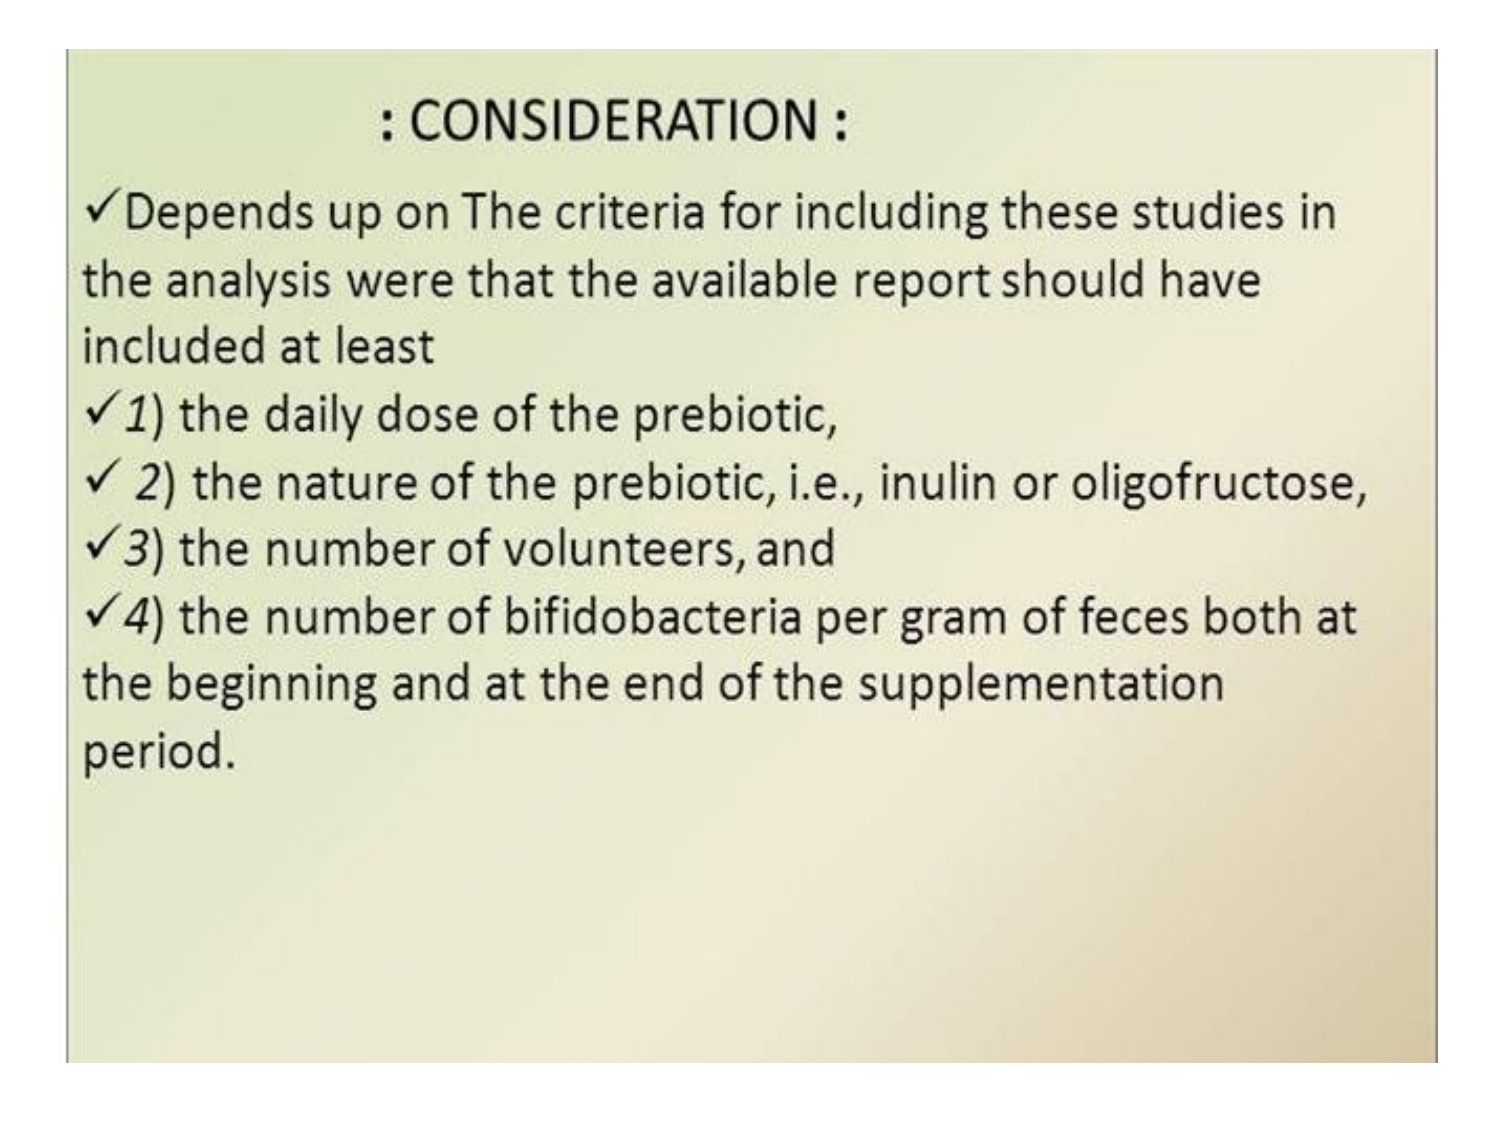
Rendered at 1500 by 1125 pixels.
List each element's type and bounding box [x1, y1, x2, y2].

list [49, 49, 1438, 1063]
